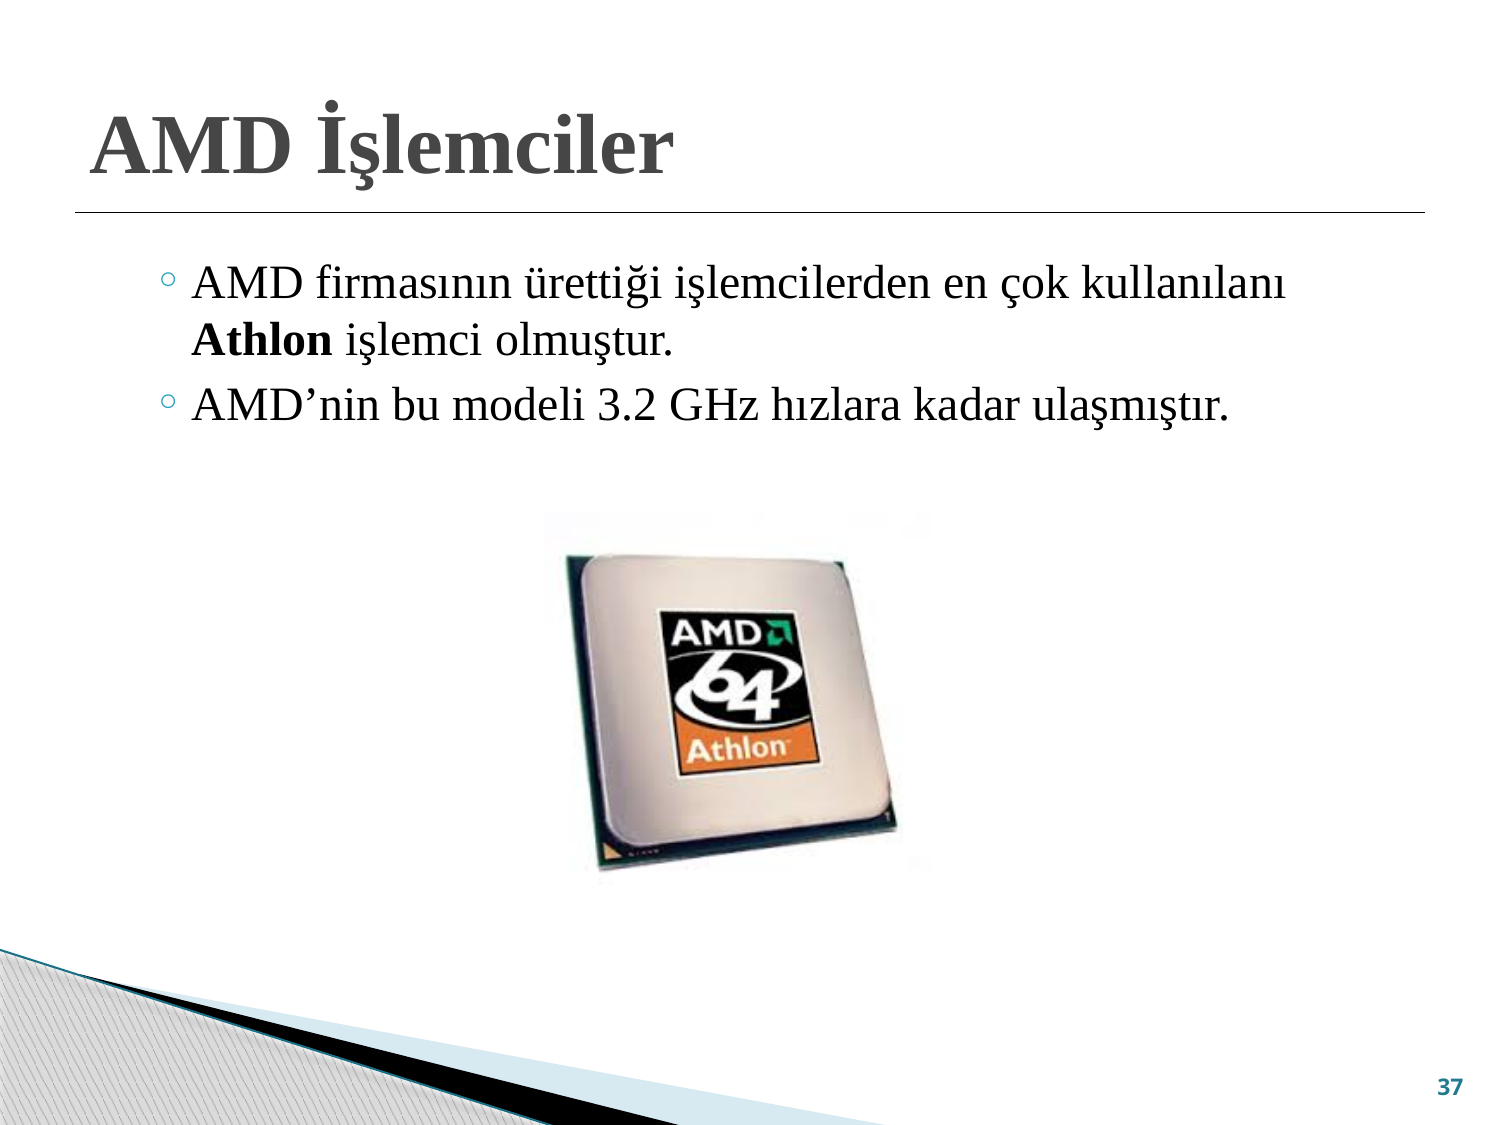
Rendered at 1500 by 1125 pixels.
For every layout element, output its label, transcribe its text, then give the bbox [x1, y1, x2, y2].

title AMD İşlemciler [75, 45, 1425, 233]
list AMD firmasının ürettiği işlemcilerden en çok kullanılanı Athlon işlemci olmuştur. AMD’nin bu modeli 3.2 GHz hızlara kadar ulaşmıştır. [75, 243, 1450, 986]
picture [544, 512, 932, 900]
slide_number 37 [1362, 1051, 1479, 1112]
